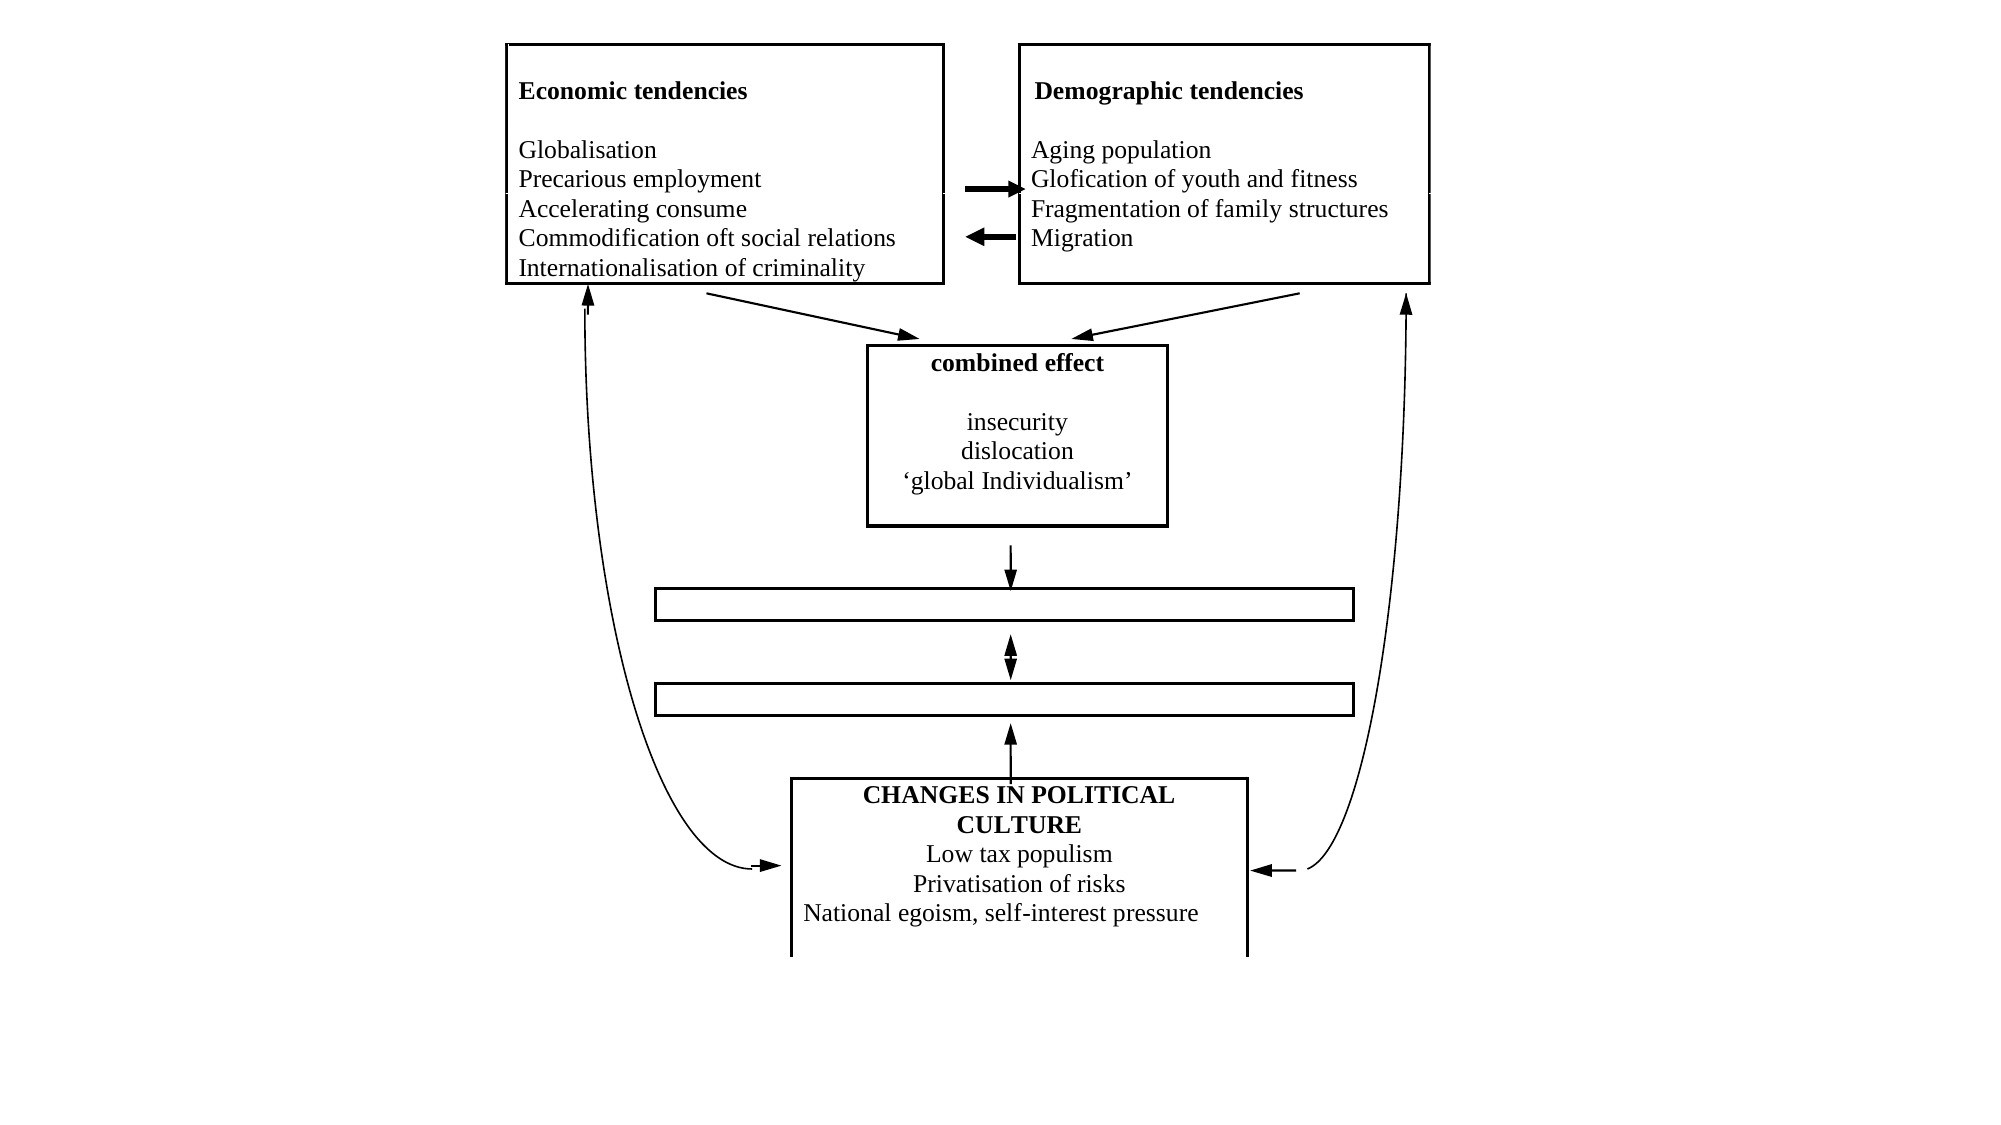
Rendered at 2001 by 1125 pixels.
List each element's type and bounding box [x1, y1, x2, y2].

text_box [505, 42, 1431, 1125]
